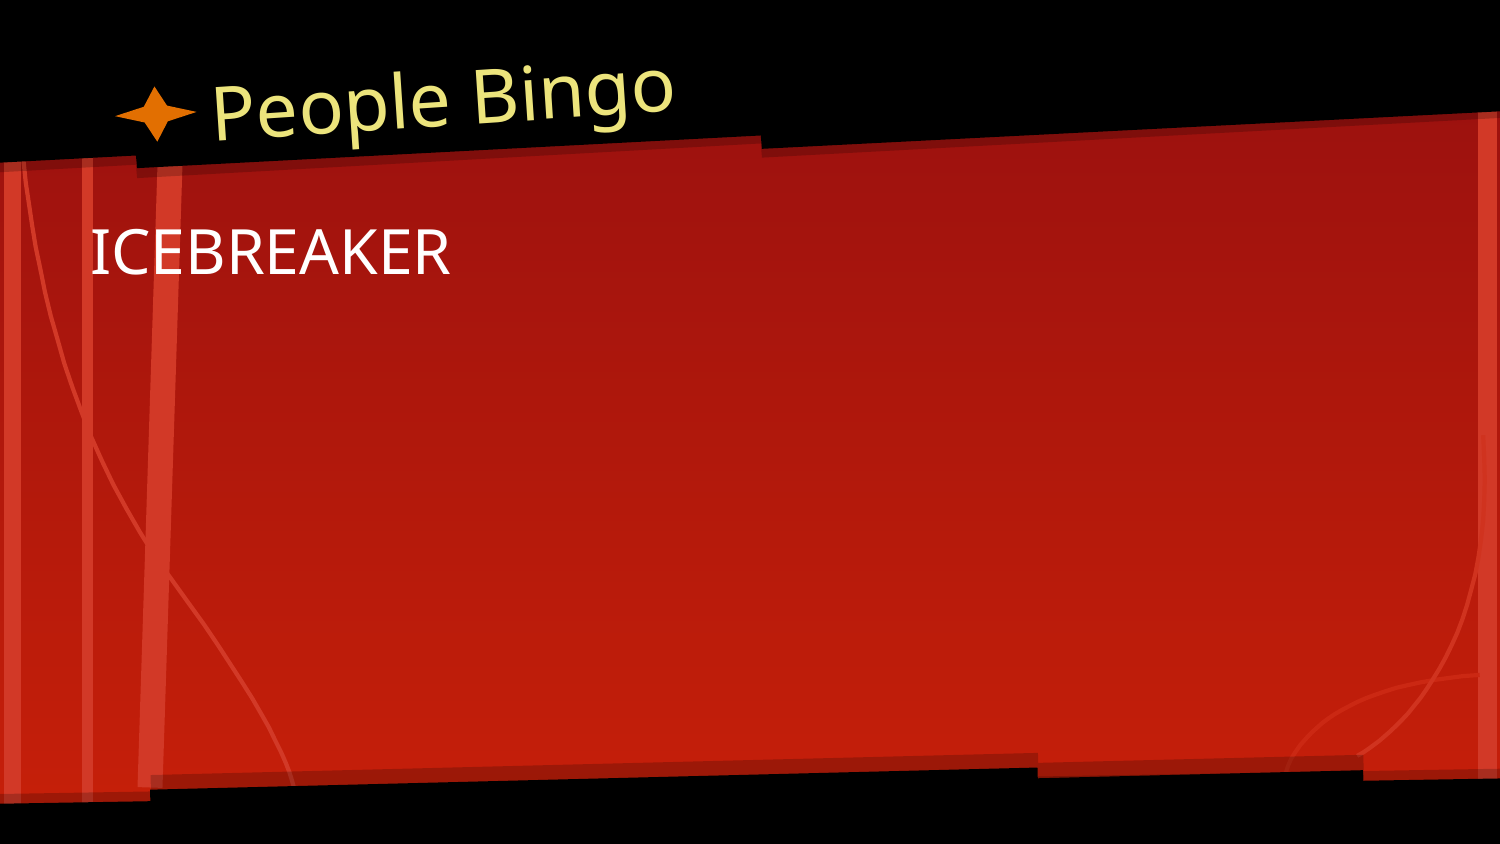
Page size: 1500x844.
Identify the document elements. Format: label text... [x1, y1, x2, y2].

title People Bingo [191, 0, 1500, 183]
list ICEBREAKER [75, 196, 1425, 754]
